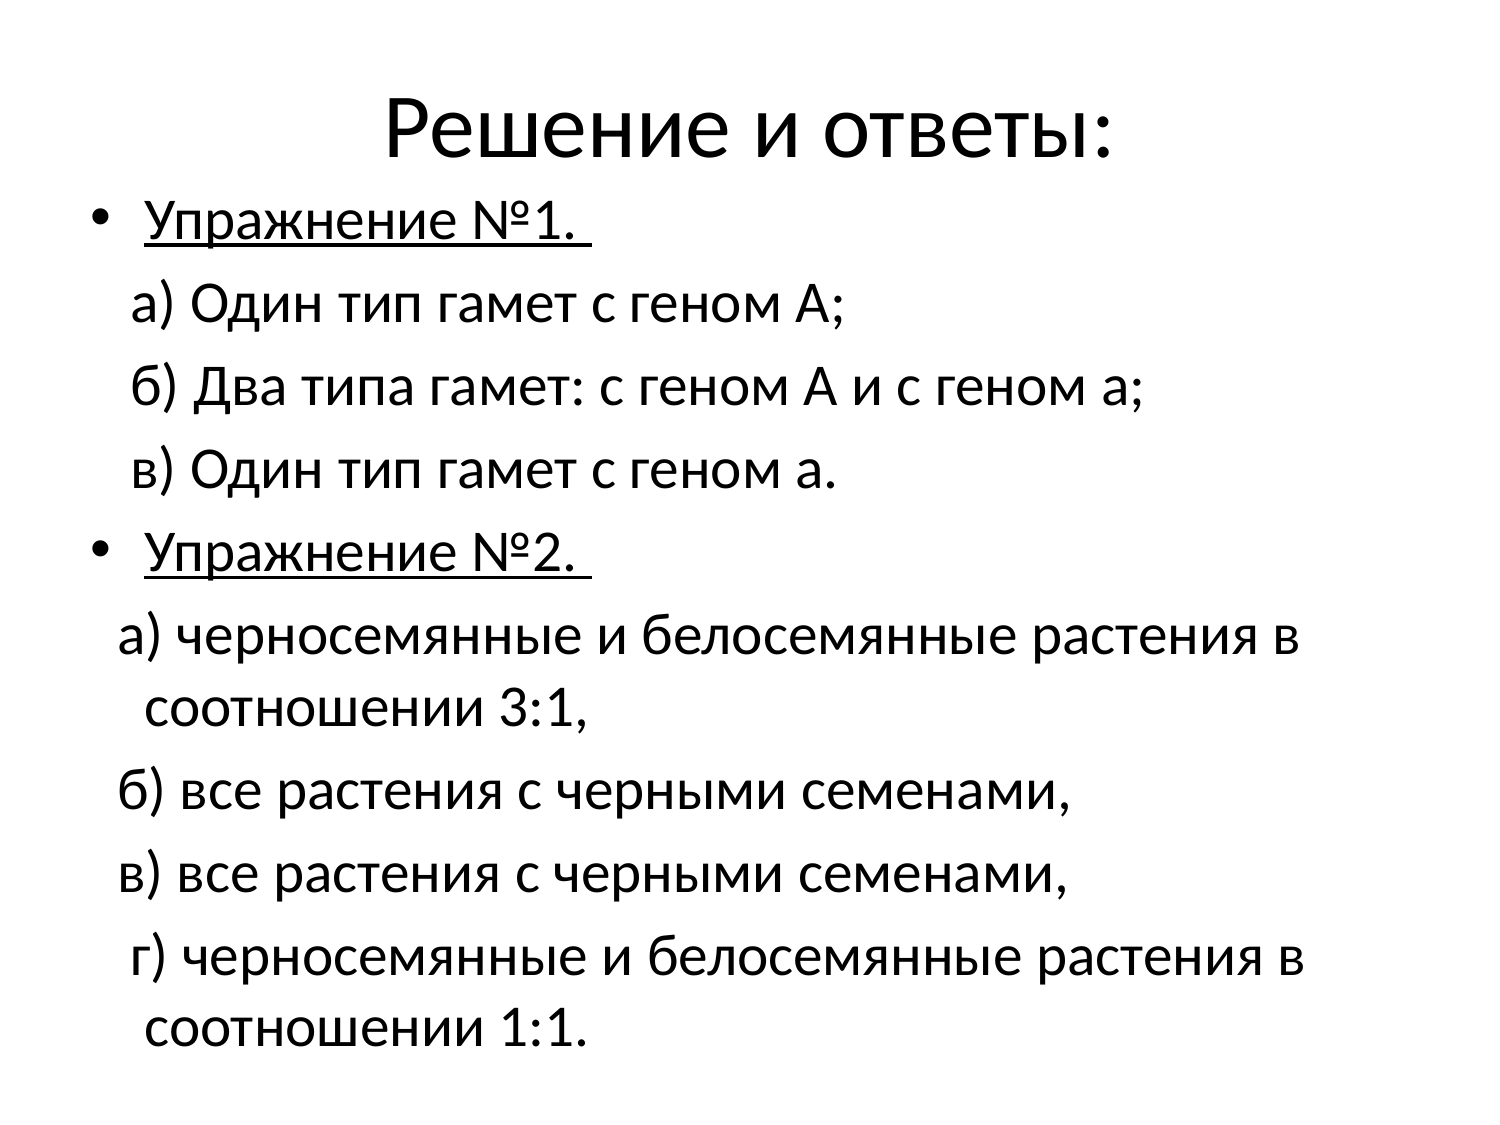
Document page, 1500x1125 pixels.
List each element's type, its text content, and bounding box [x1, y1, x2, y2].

list Упражнение №1. а) Один тип гамет с геном А; б) Два типа гамет: с геном А и с геном а; в) Один тип гамет с геном а. Упражнение №2. а) черносемянные и белосемянные растения в соотношении 3:1, б) все растения с черными семенами, в) все растения с черными семенами, г) черносемянные и белосемянные растения в соотношении 1:1. [75, 172, 1425, 1071]
title Решение и ответы: [75, 45, 1425, 172]
